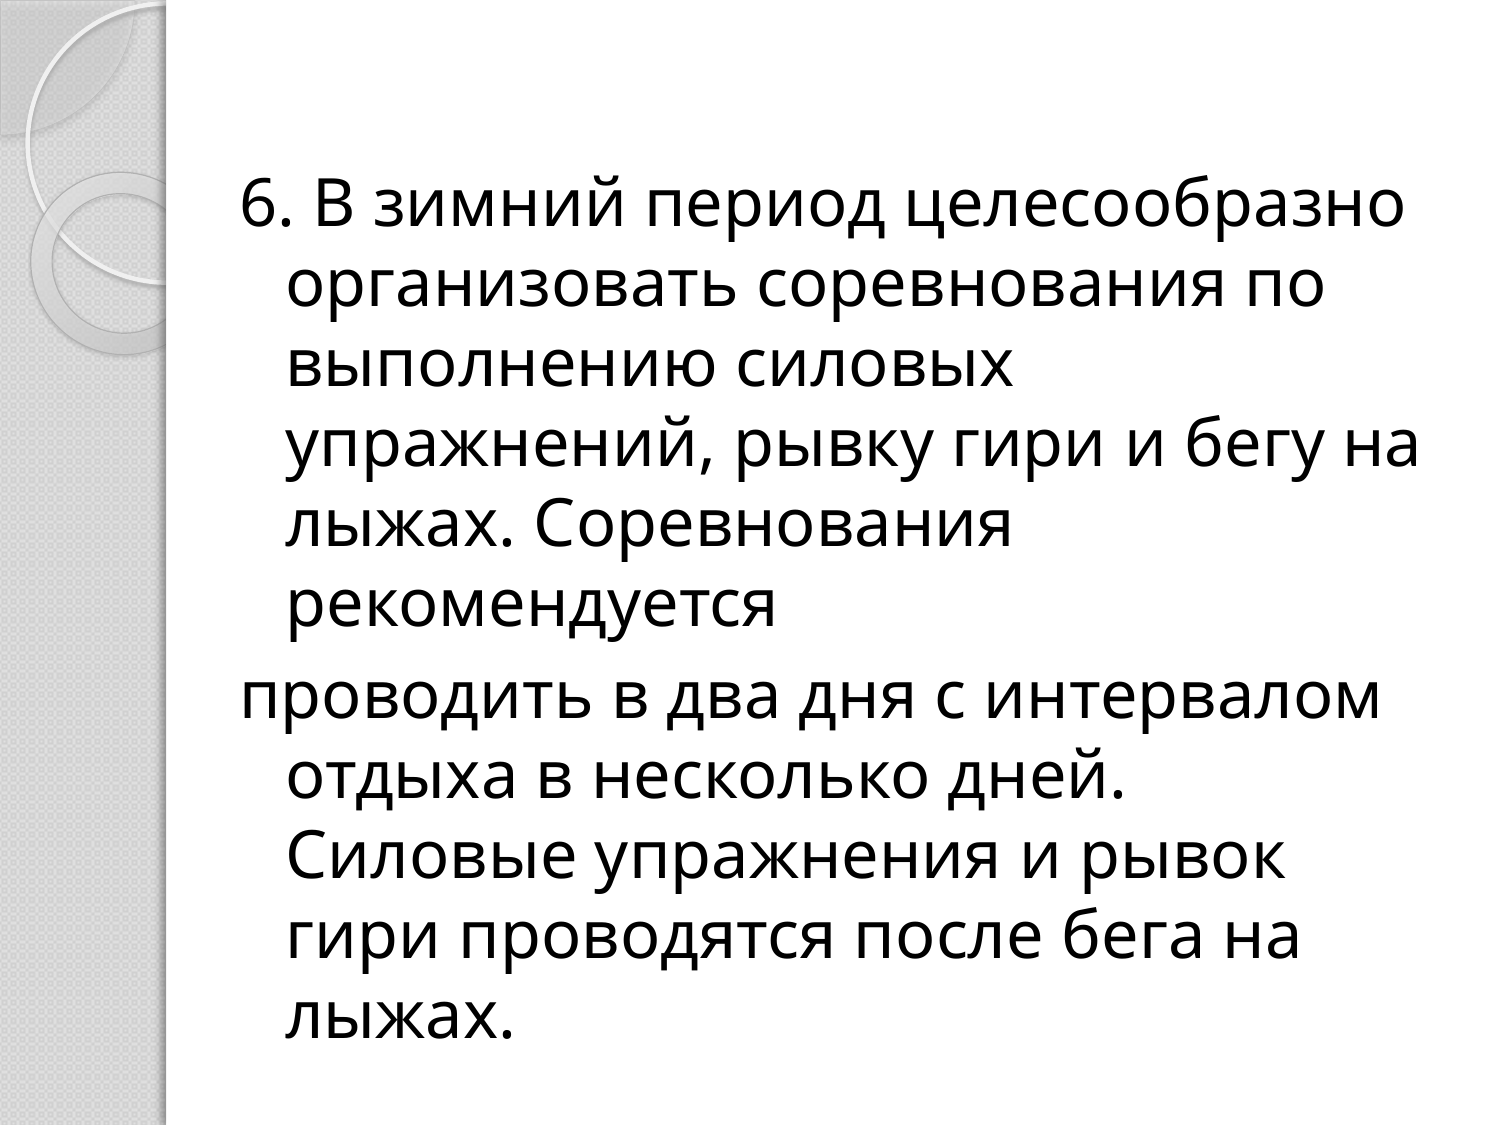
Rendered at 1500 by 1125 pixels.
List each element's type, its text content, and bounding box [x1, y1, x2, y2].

list 6. В зимний период целесообразно организовать соревнования по выполнению силовых упражнений, рывку гири и бегу на лыжах. Соревнования рекомендуется проводить в два дня с интервалом отдыха в несколько дней. Силовые упражнения и рывок гири проводятся после бега на лыжах. [210, 152, 1441, 940]
